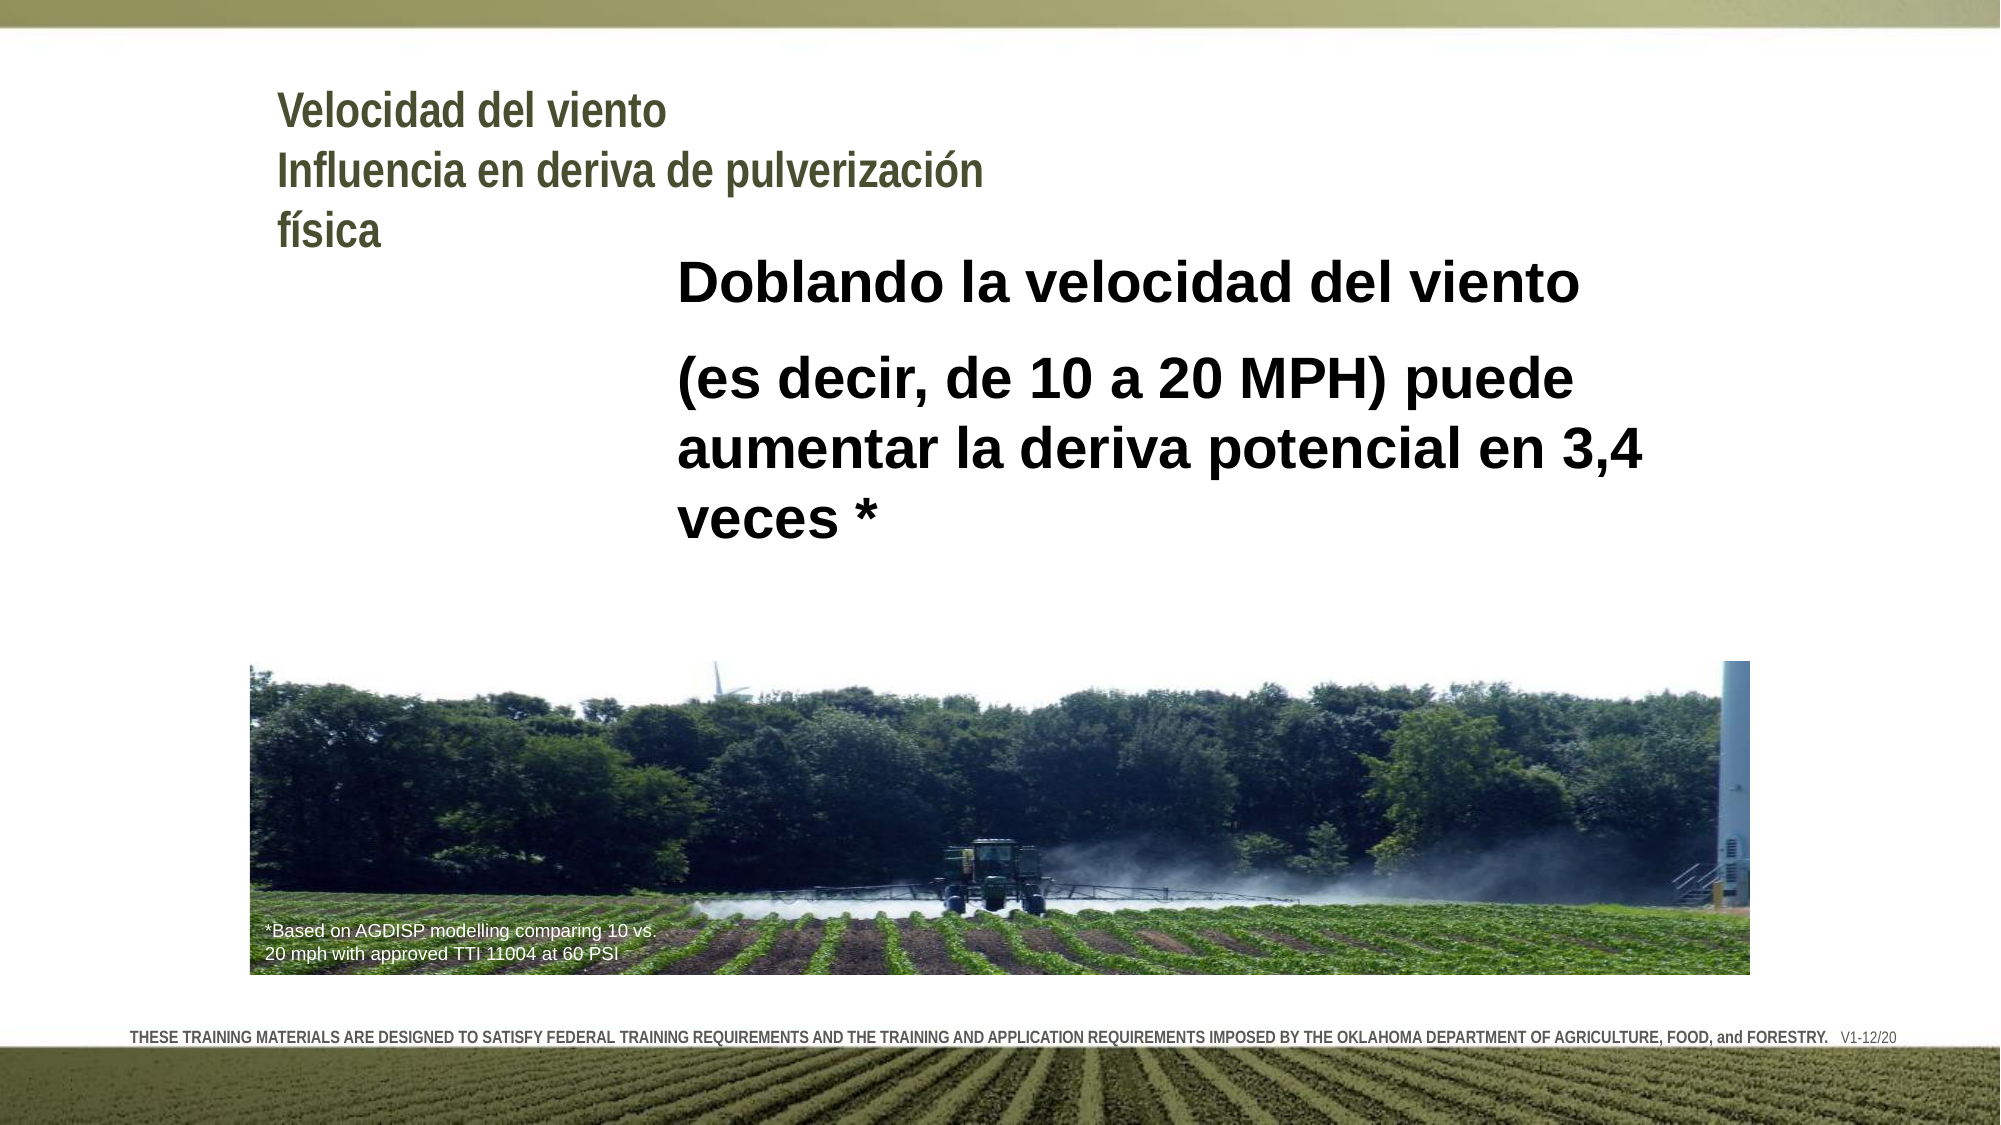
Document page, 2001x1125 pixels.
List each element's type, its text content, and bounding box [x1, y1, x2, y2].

text_box Doblando la velocidad del viento (es decir, de 10 a 20 MPH) puede aumentar la deriva potencial en 3,4 veces * [597, 216, 1700, 551]
picture [0, 0, 2000, 1125]
text_box *Based on AGDISP modelling comparing 10 vs. 20 mph with approved TTI 11004 at 60 PSI [262, 916, 663, 964]
title Velocidad del viento Influencia en deriva de pulverización física [275, 75, 1097, 265]
text_box [249, 661, 1750, 975]
footer THESE TRAINING MATERIALS ARE DESIGNED TO SATISFY FEDERAL TRAINING REQUIREMENTS AND THE TRAINING AND APPLICATION REQUIREMENTS IMPOSED BY THE OKLAHOMA DEPARTMENT OF AGRICULTURE, FOOD, and FORESTRY. V1-12/20 [48, 1025, 1977, 1125]
